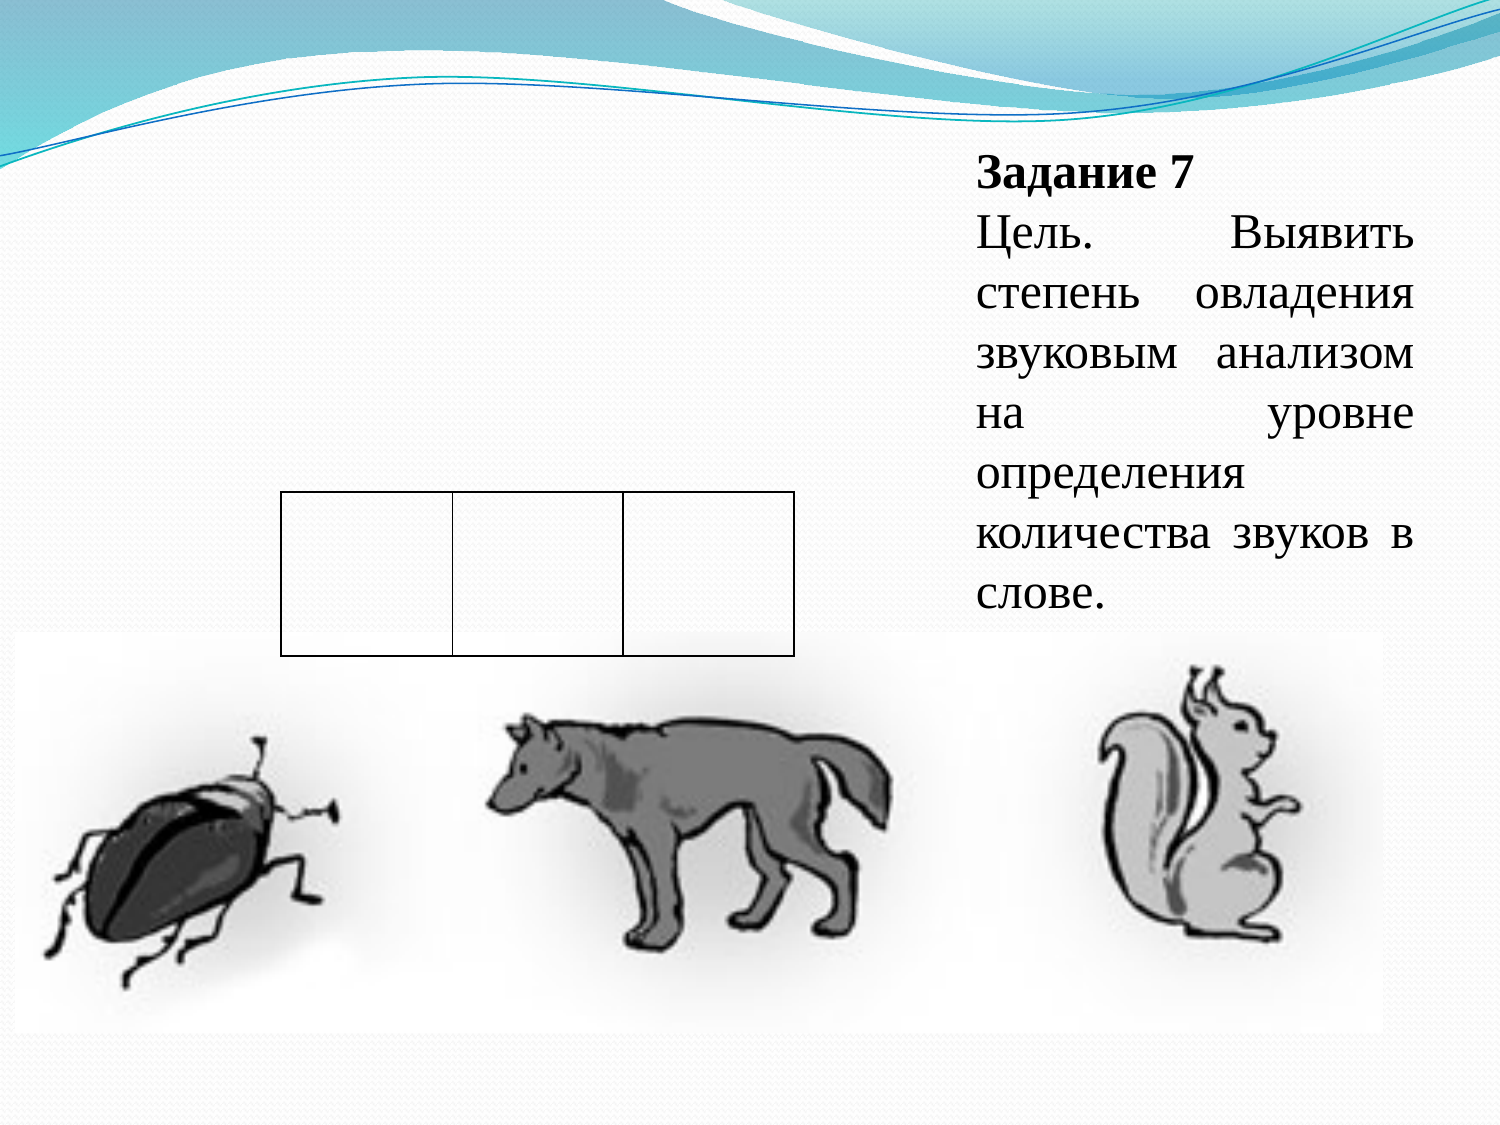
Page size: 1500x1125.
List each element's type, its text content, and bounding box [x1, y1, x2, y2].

picture [15, 632, 1384, 1033]
table_header [624, 493, 793, 631]
table_header [453, 493, 622, 631]
table_header [282, 493, 452, 631]
text_box Задание 7 Цель. Выявить степень овладения звуковым анализом на уровне определения количества звуков в слове. [960, 131, 1430, 627]
